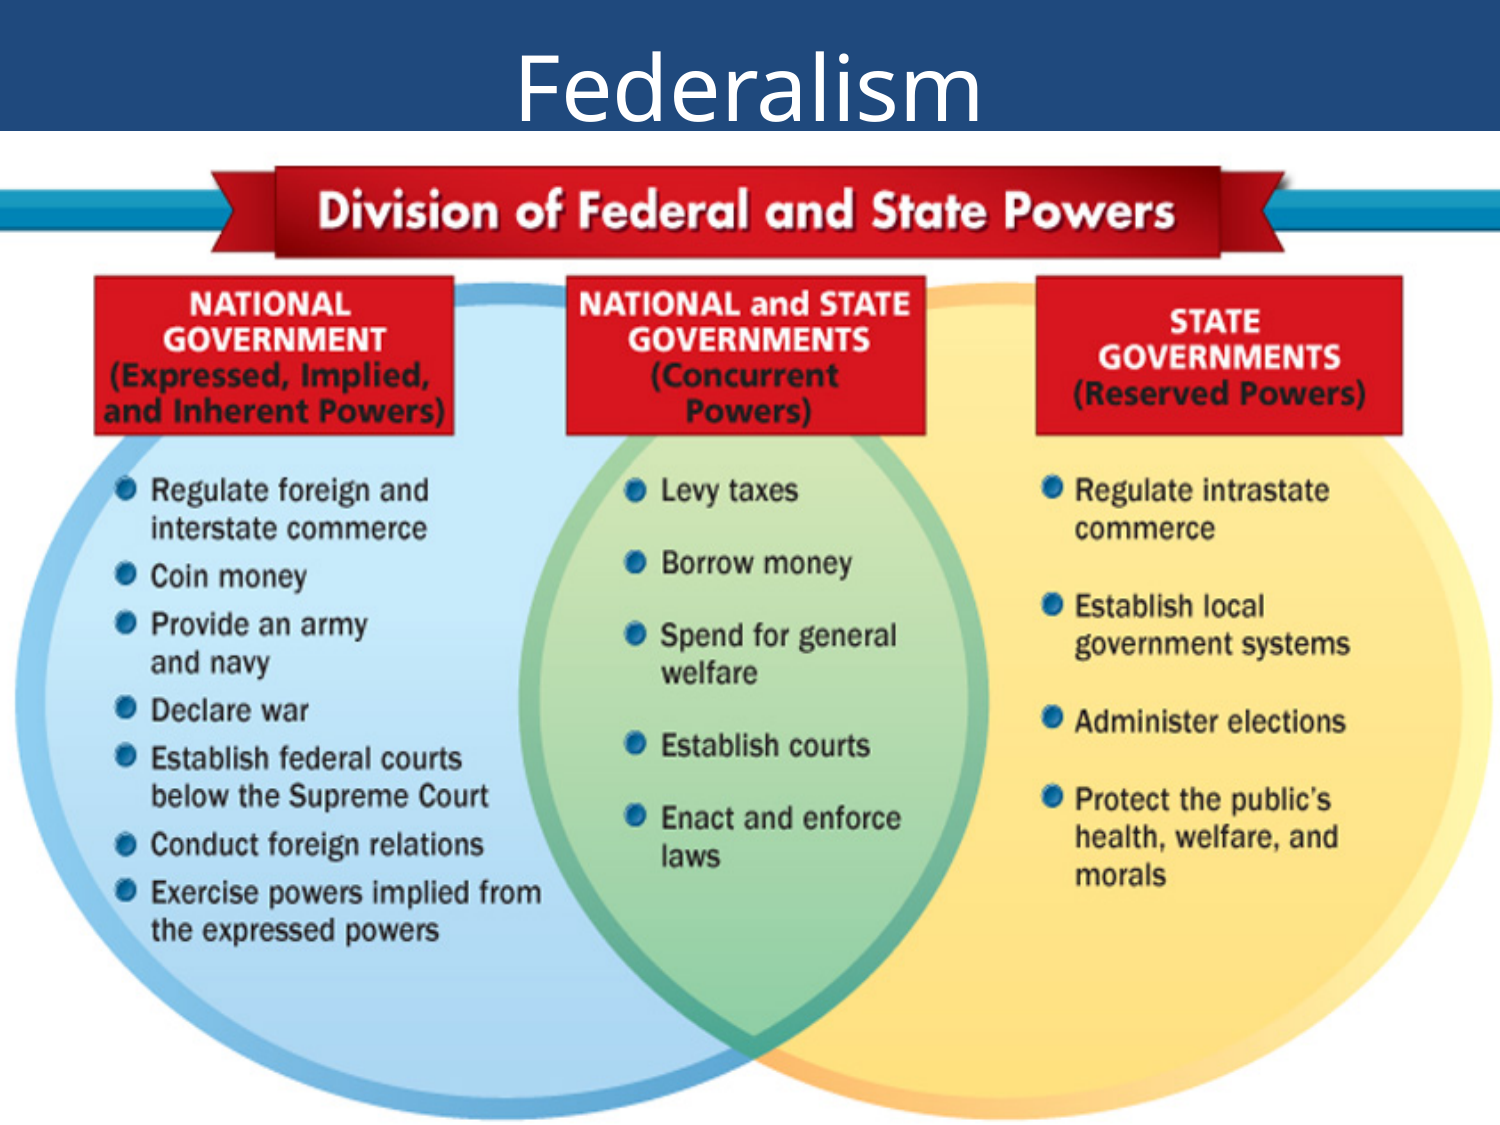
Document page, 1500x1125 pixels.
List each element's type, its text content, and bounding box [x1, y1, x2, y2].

picture [0, 137, 1500, 1125]
title Federalism [75, 0, 1425, 135]
